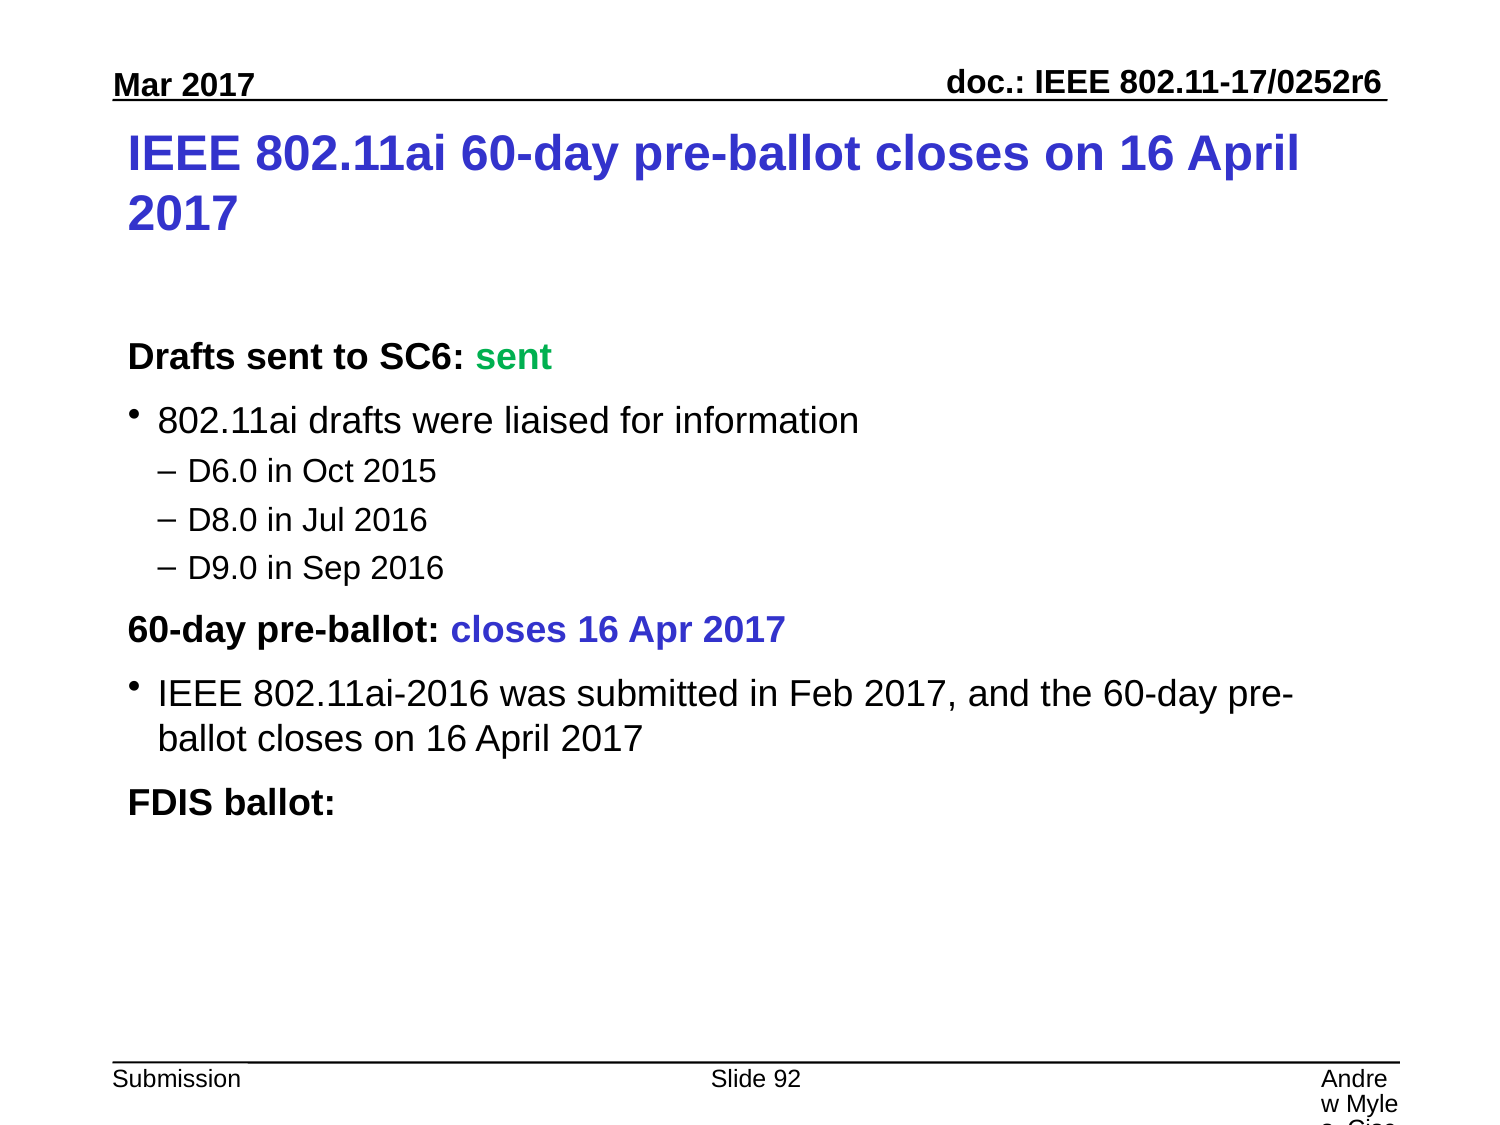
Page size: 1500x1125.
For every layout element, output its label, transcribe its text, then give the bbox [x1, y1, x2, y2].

list Drafts sent to SC6: sent 802.11ai drafts were liaised for information D6.0 in Oct 2015 D8.0 in Jul 2016 D9.0 in Sep 2016 60-day pre-ballot: closes 16 Apr 2017 IEEE 802.11ai-2016 was submitted in Feb 2017, and the 60-day pre-ballot closes on 16 April 2017 FDIS ballot: [112, 324, 1388, 1000]
slide_number Slide 92 [709, 1061, 803, 1093]
footer Andrew Myles, Cisco [1320, 1061, 1402, 1093]
title IEEE 802.11ai 60-day pre-ballot closes on 16 April 2017 [112, 112, 1388, 288]
